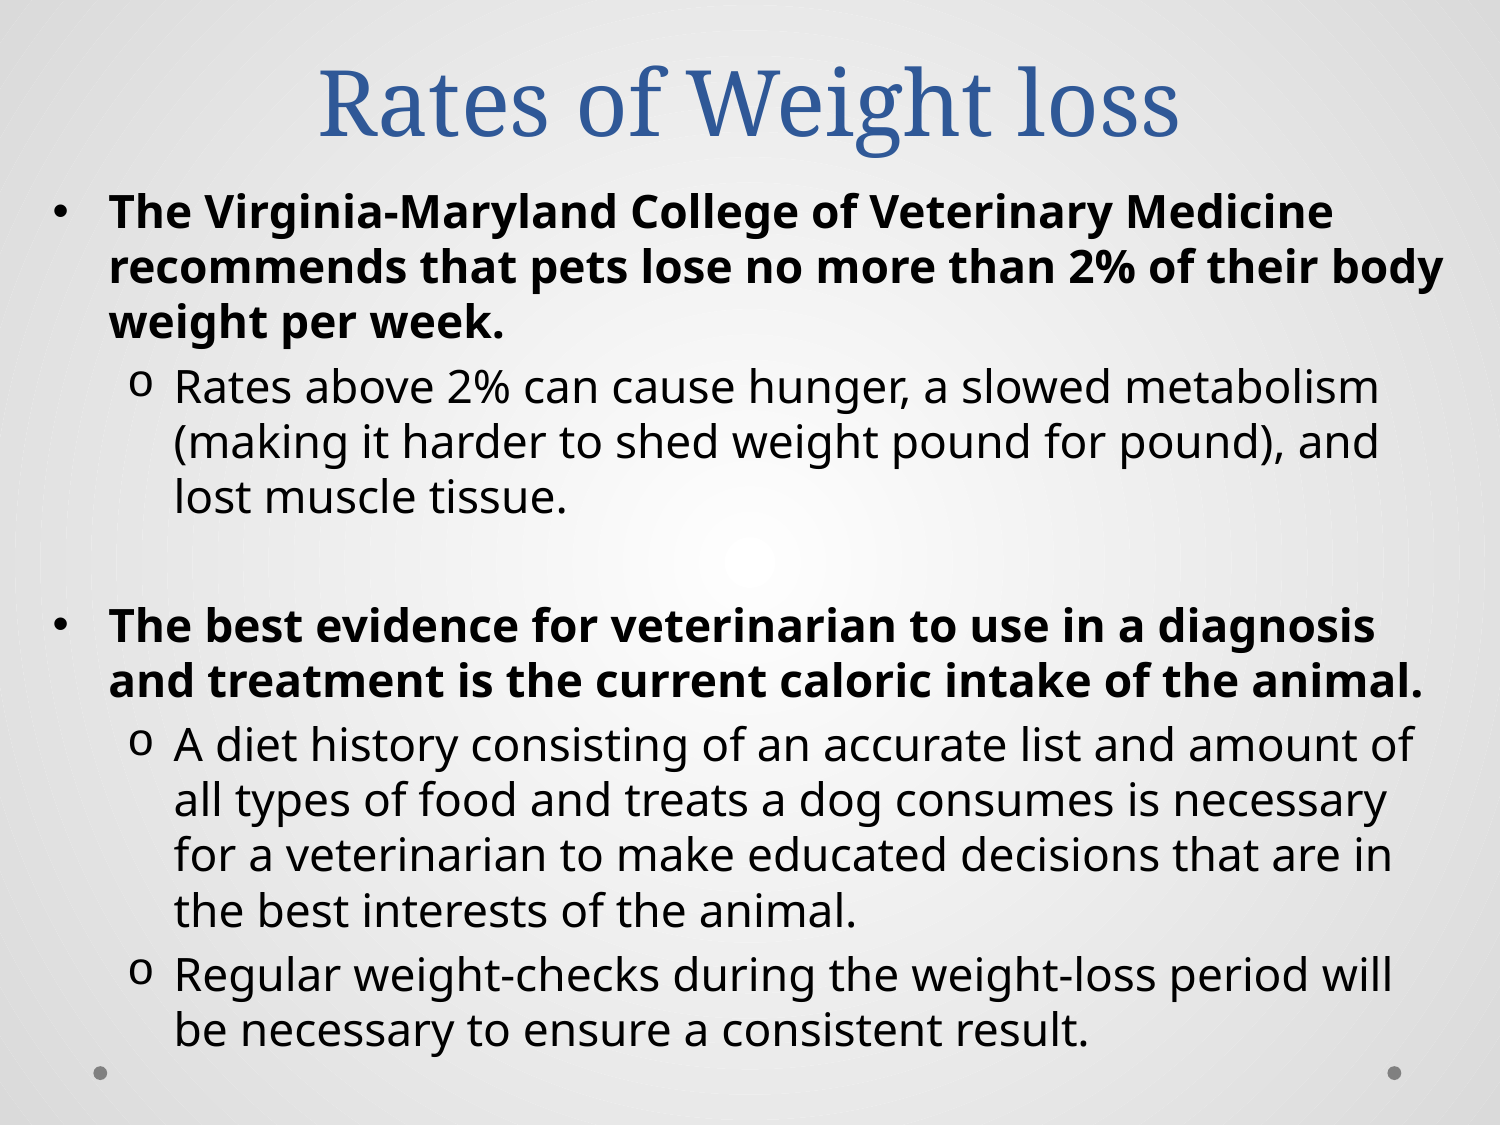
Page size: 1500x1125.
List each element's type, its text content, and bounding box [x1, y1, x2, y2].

list The Virginia-Maryland College of Veterinary Medicine recommends that pets lose no more than 2% of their body weight per week. Rates above 2% can cause hunger, a slowed metabolism (making it harder to shed weight pound for pound), and lost muscle tissue. The best evidence for veterinarian to use in a diagnosis and treatment is the current caloric intake of the animal. A diet history consisting of an accurate list and amount of all types of food and treats a dog consumes is necessary for a veterinarian to make educated decisions that are in the best interests of the animal. Regular weight-checks during the weight-loss period will be necessary to ensure a consistent result. [37, 174, 1463, 1075]
title Rates of Weight loss [75, 12, 1425, 163]
